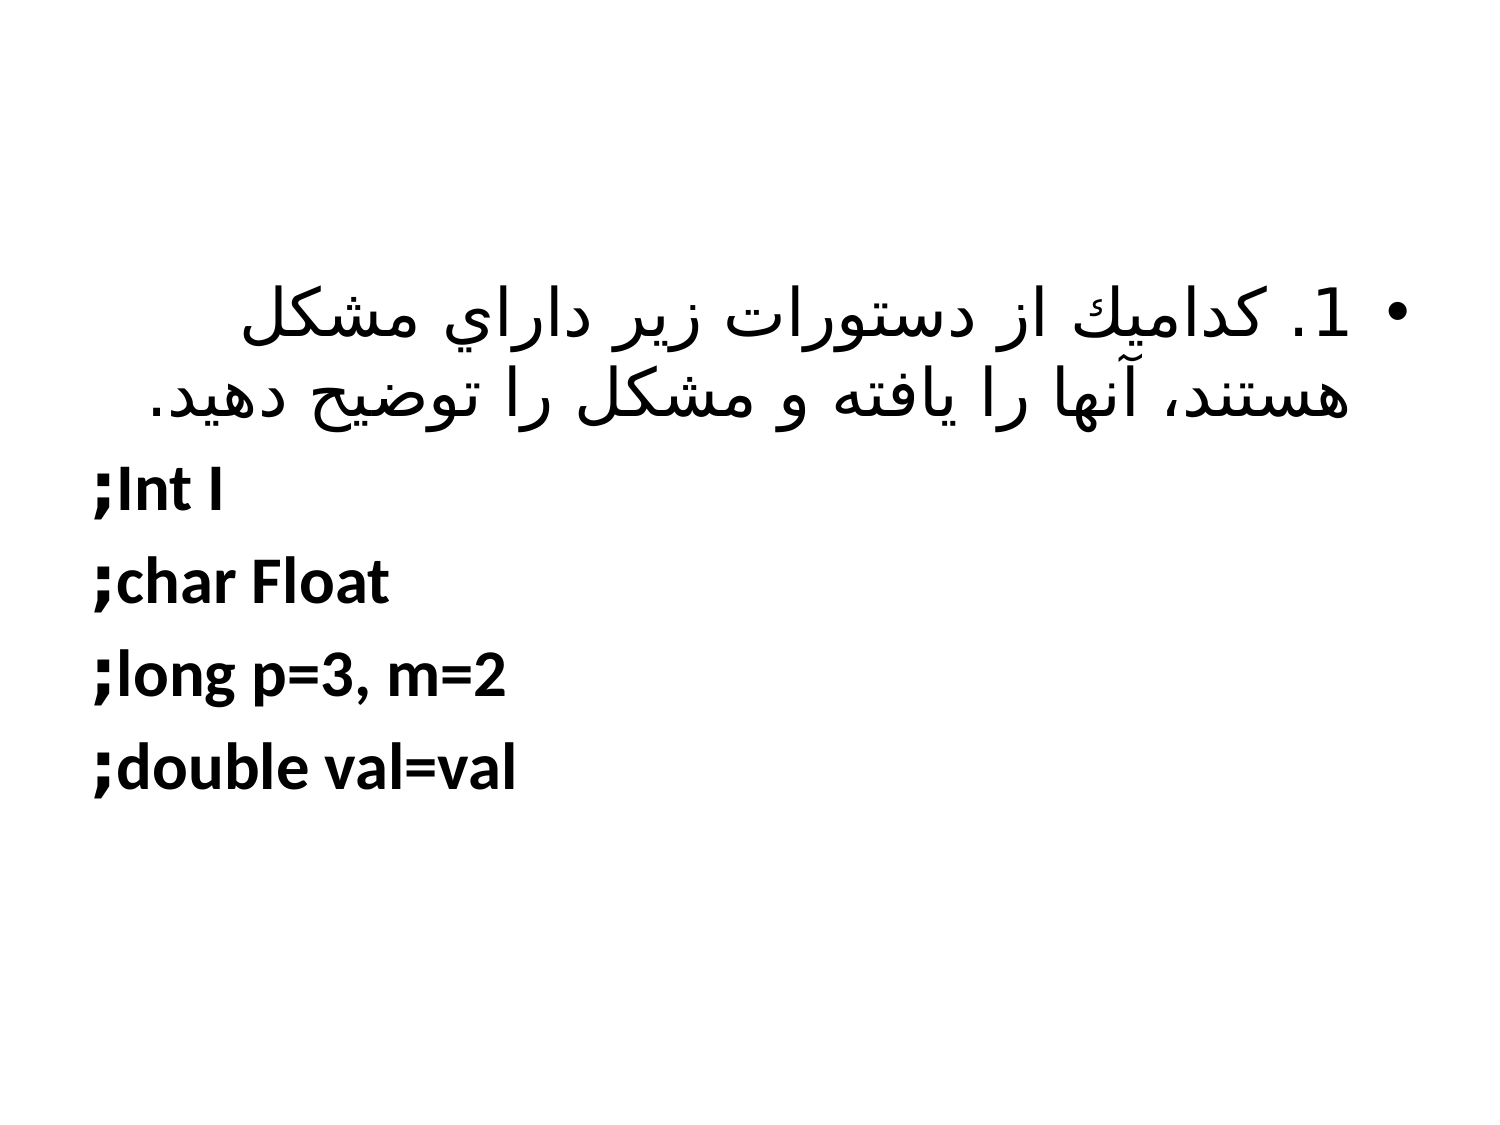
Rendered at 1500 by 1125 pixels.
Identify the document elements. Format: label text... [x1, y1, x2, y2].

list 1. كداميك از دستورات زير داراي مشكل هستند، آنها را يافته و مشكل را توضيح دهيد. Int I; char Float; long p=3, m=2; double val=val; [75, 262, 1425, 1005]
